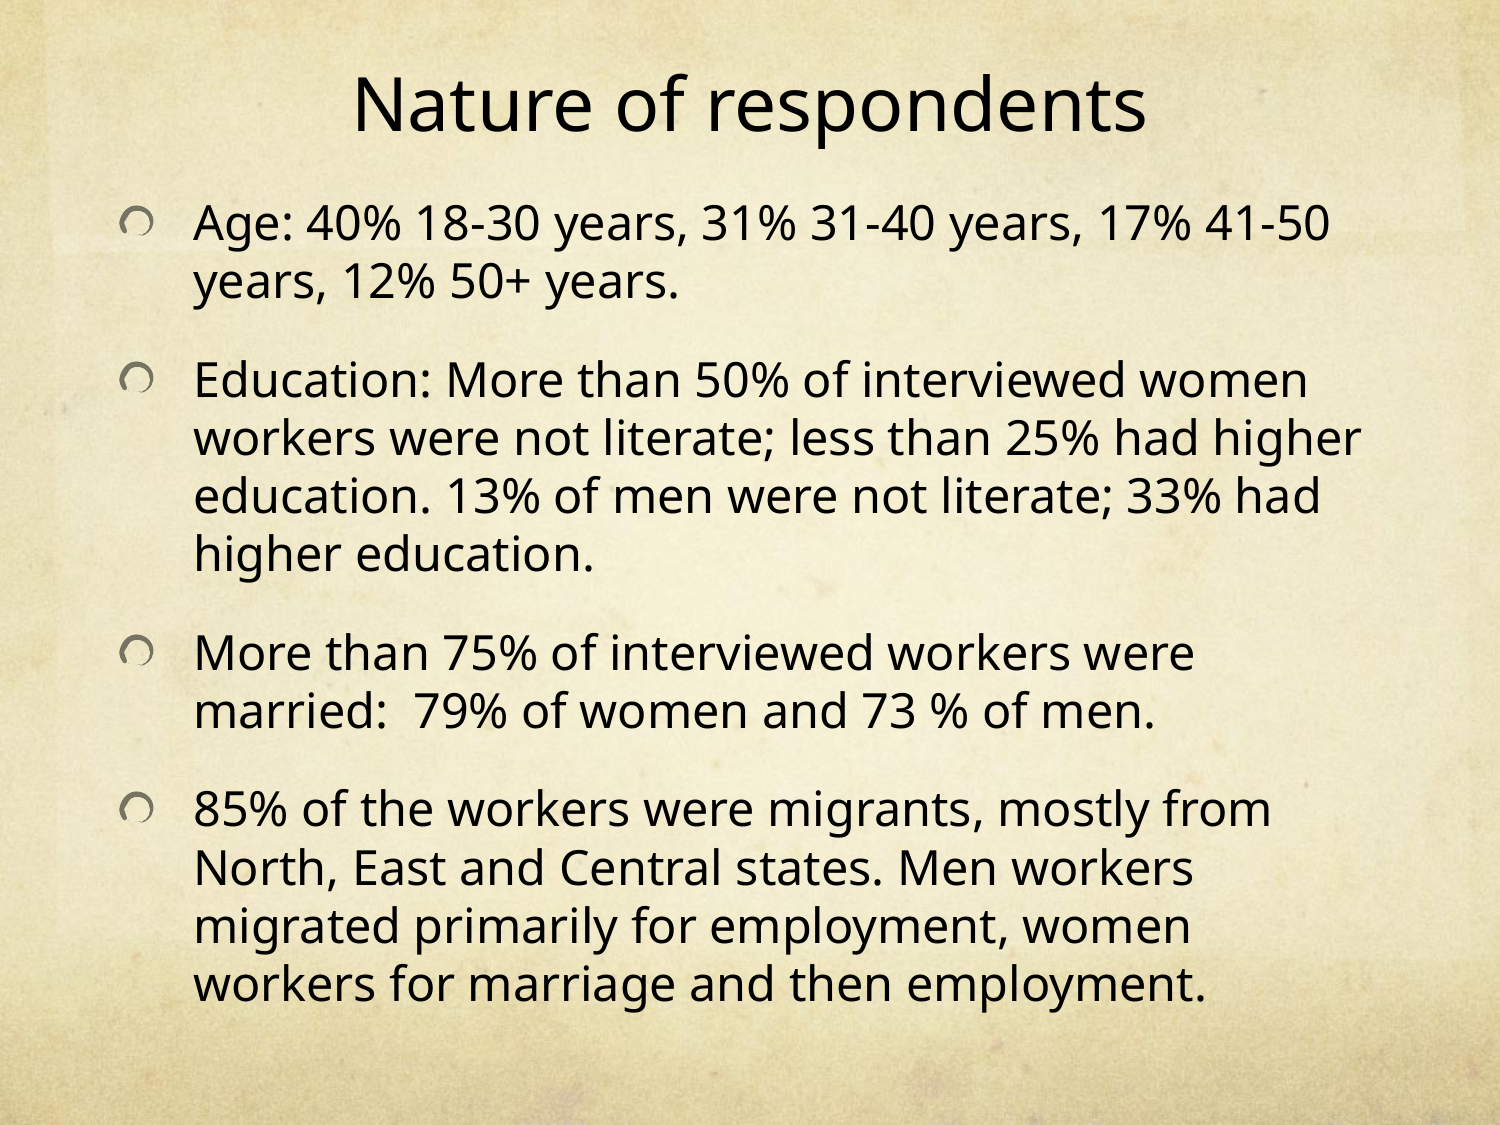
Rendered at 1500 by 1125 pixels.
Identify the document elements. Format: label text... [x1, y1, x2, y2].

title Nature of respondents [149, 42, 1351, 162]
list Age: 40% 18-30 years, 31% 31-40 years, 17% 41-50 years, 12% 50+ years. Education: More than 50% of interviewed women workers were not literate; less than 25% had higher education. 13% of men were not literate; 33% had higher education. More than 75% of interviewed workers were married: 79% of women and 73 % of men. 85% of the workers were migrants, mostly from North, East and Central states. Men workers migrated primarily for employment, women workers for marriage and then employment. [111, 183, 1377, 1024]
picture [0, 0, 1500, 1125]
